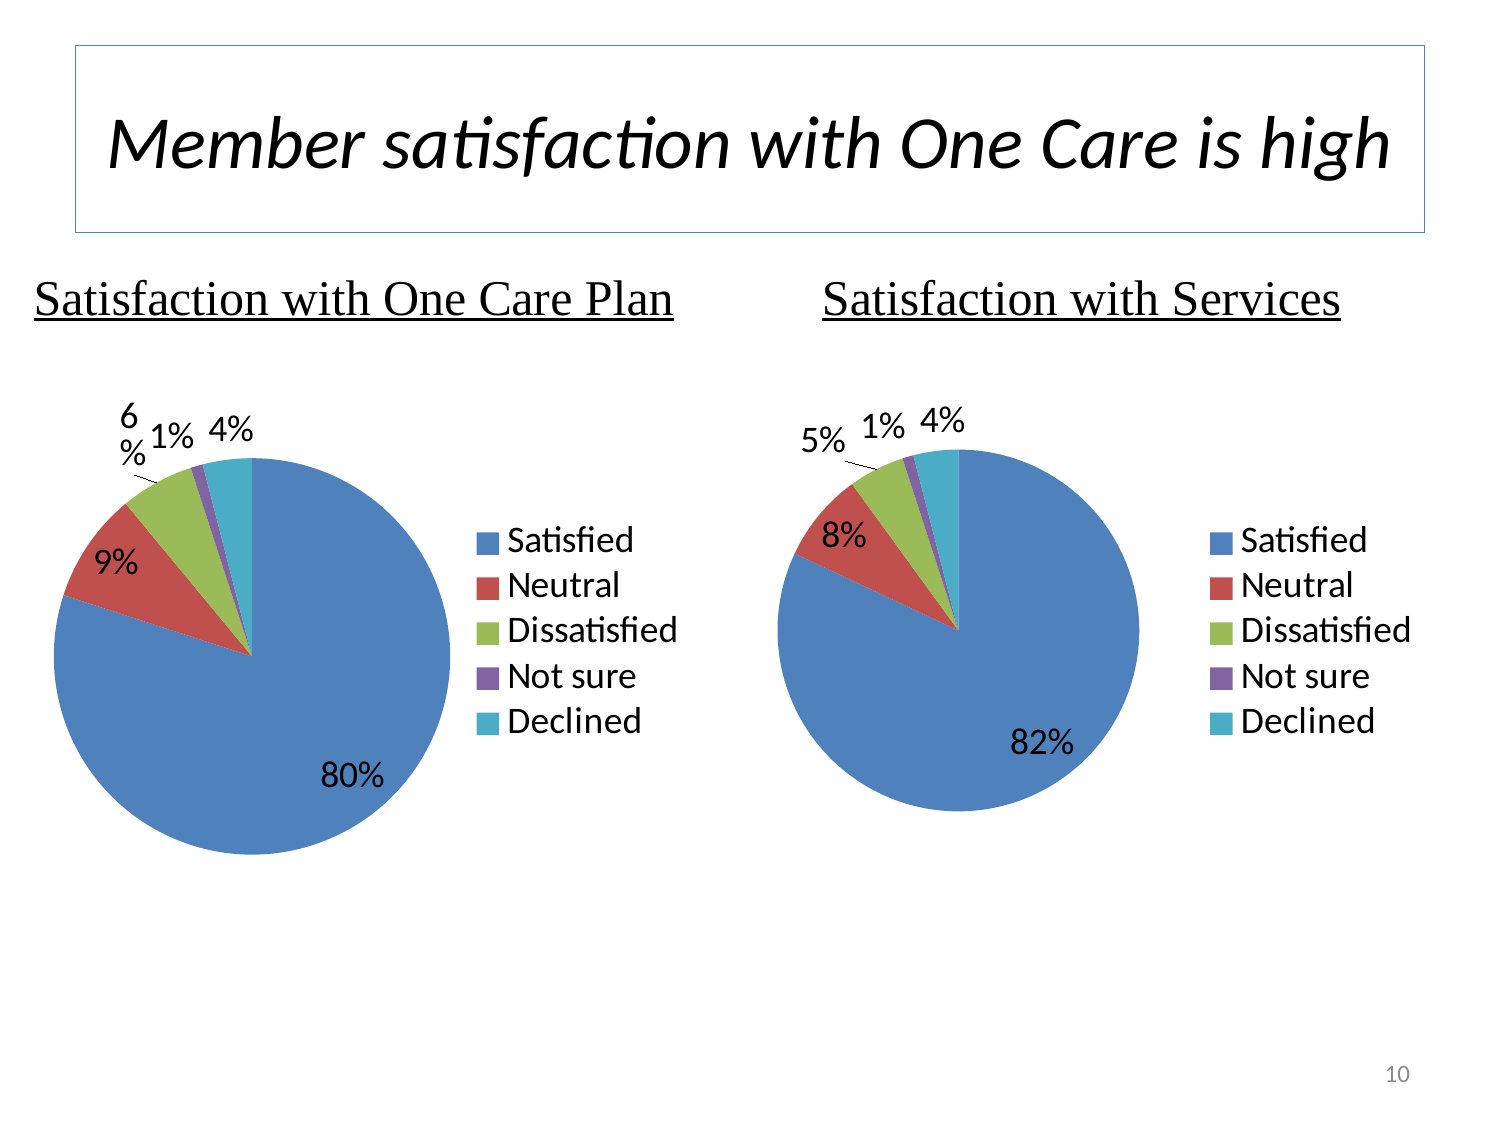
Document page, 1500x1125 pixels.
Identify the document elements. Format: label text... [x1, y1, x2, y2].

slide_number 10 [1074, 1042, 1425, 1103]
title Member satisfaction with One Care is high [75, 45, 1425, 233]
chart [724, 262, 1438, 1006]
chart [3, 262, 705, 1006]
